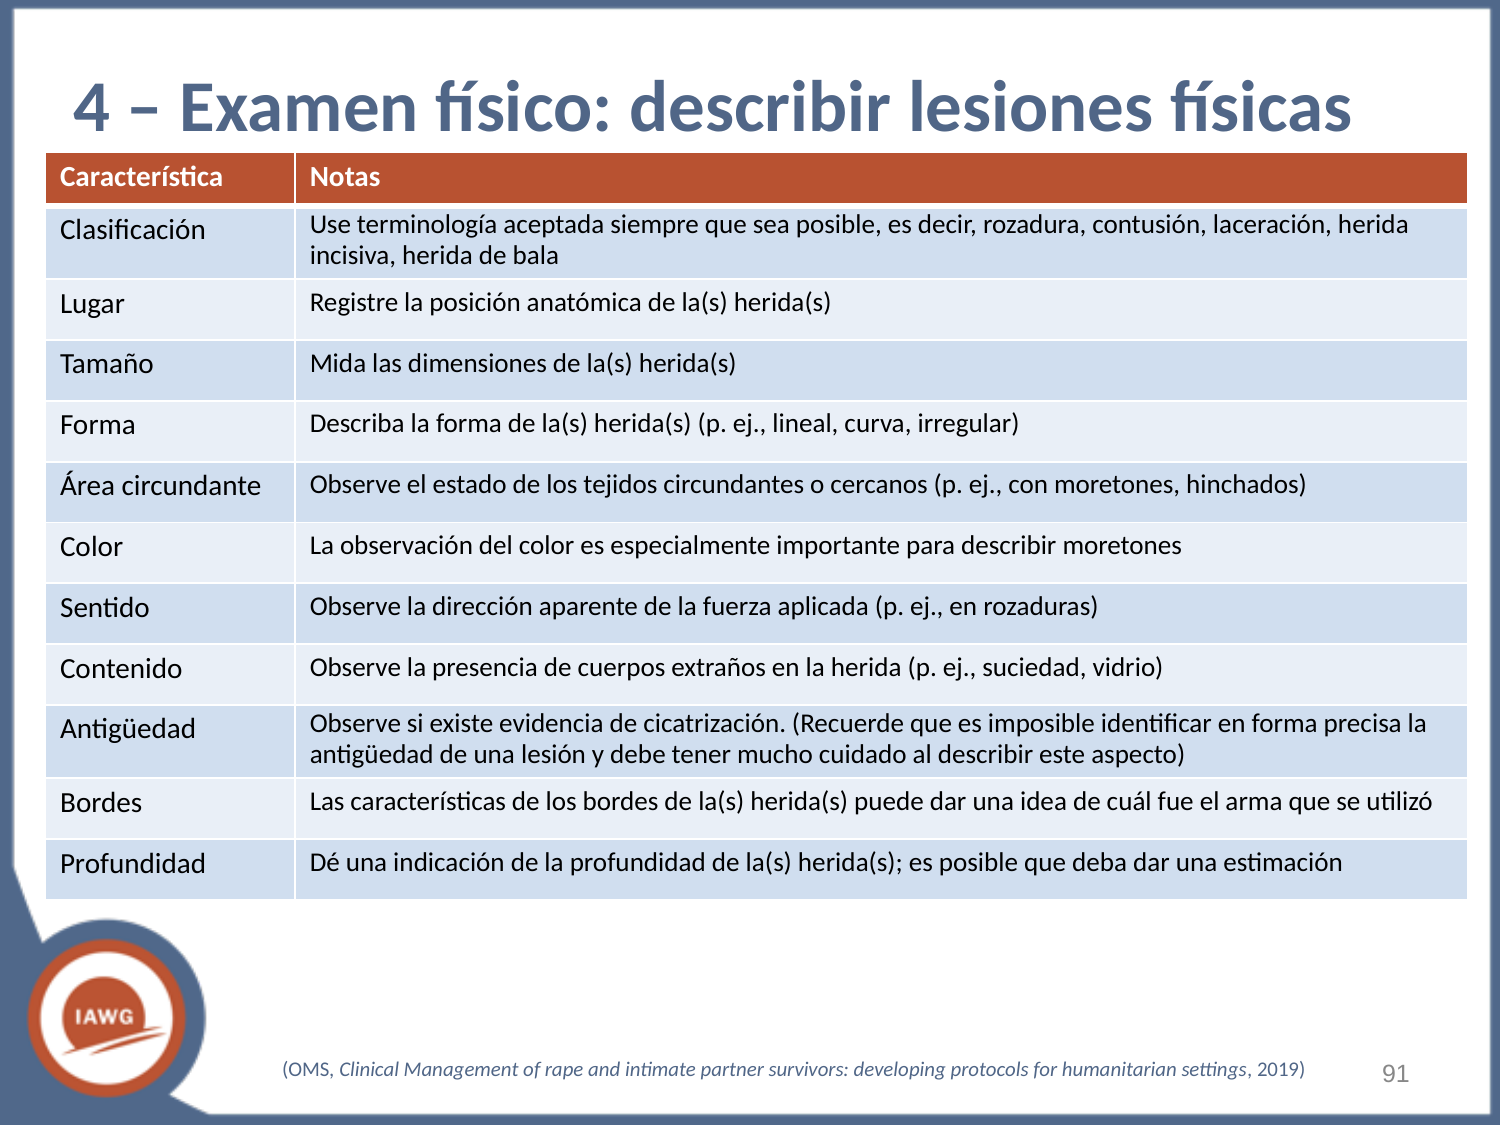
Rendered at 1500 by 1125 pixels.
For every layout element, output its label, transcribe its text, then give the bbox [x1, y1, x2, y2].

table_cell Área circundante [46, 463, 294, 522]
table_cell Use terminología aceptada siempre que sea posible, es decir, rozadura, contusión, laceración, herida incisiva, herida de bala [296, 209, 1467, 278]
table_cell Contenido [46, 645, 294, 704]
table_header Notas [296, 153, 1467, 203]
text_box (OMS, Clinical Management of rape and intimate partner survivors: developing protocols for humanitarian settings, 2019) [267, 1048, 1344, 1075]
table_cell Lugar [46, 280, 294, 339]
table_cell Color [46, 523, 294, 582]
table_cell Observe la presencia de cuerpos extraños en la herida (p. ej., suciedad, vidrio) [296, 645, 1467, 704]
table_header Característica [46, 153, 294, 203]
picture [0, 0, 1500, 1125]
table_cell La observación del color es especialmente importante para describir moretones [296, 523, 1467, 582]
table_cell Las características de los bordes de la(s) herida(s) puede dar una idea de cuál fue el arma que se utilizó [296, 779, 1467, 838]
table_cell Observe la dirección aparente de la fuerza aplicada (p. ej., en rozaduras) [296, 584, 1467, 643]
title 4 – Examen físico: describir lesiones físicas [58, 14, 1481, 203]
table_cell Observe el estado de los tejidos circundantes o cercanos (p. ej., con moretones, hinchados) [296, 463, 1467, 522]
table_cell Registre la posición anatómica de la(s) herida(s) [296, 280, 1467, 339]
table_cell Tamaño [46, 341, 294, 400]
table_cell Sentido [46, 584, 294, 643]
table_cell Clasificación [46, 209, 294, 278]
table_cell Antigüedad [46, 706, 294, 777]
table_cell Describa la forma de la(s) herida(s) (p. ej., lineal, curva, irregular) [296, 402, 1467, 461]
table_cell Observe si existe evidencia de cicatrización. (Recuerde que es imposible identificar en forma precisa la antigüedad de una lesión y debe tener mucho cuidado al describir este aspecto) [296, 706, 1467, 777]
table_cell Dé una indicación de la profundidad de la(s) herida(s); es posible que deba dar una estimación [296, 840, 1467, 899]
table_cell Profundidad [46, 840, 294, 899]
table_cell Mida las dimensiones de la(s) herida(s) [296, 341, 1467, 400]
table_cell Forma [46, 402, 294, 461]
slide_number ‹#› [1074, 1042, 1425, 1103]
table_cell Bordes [46, 779, 294, 838]
